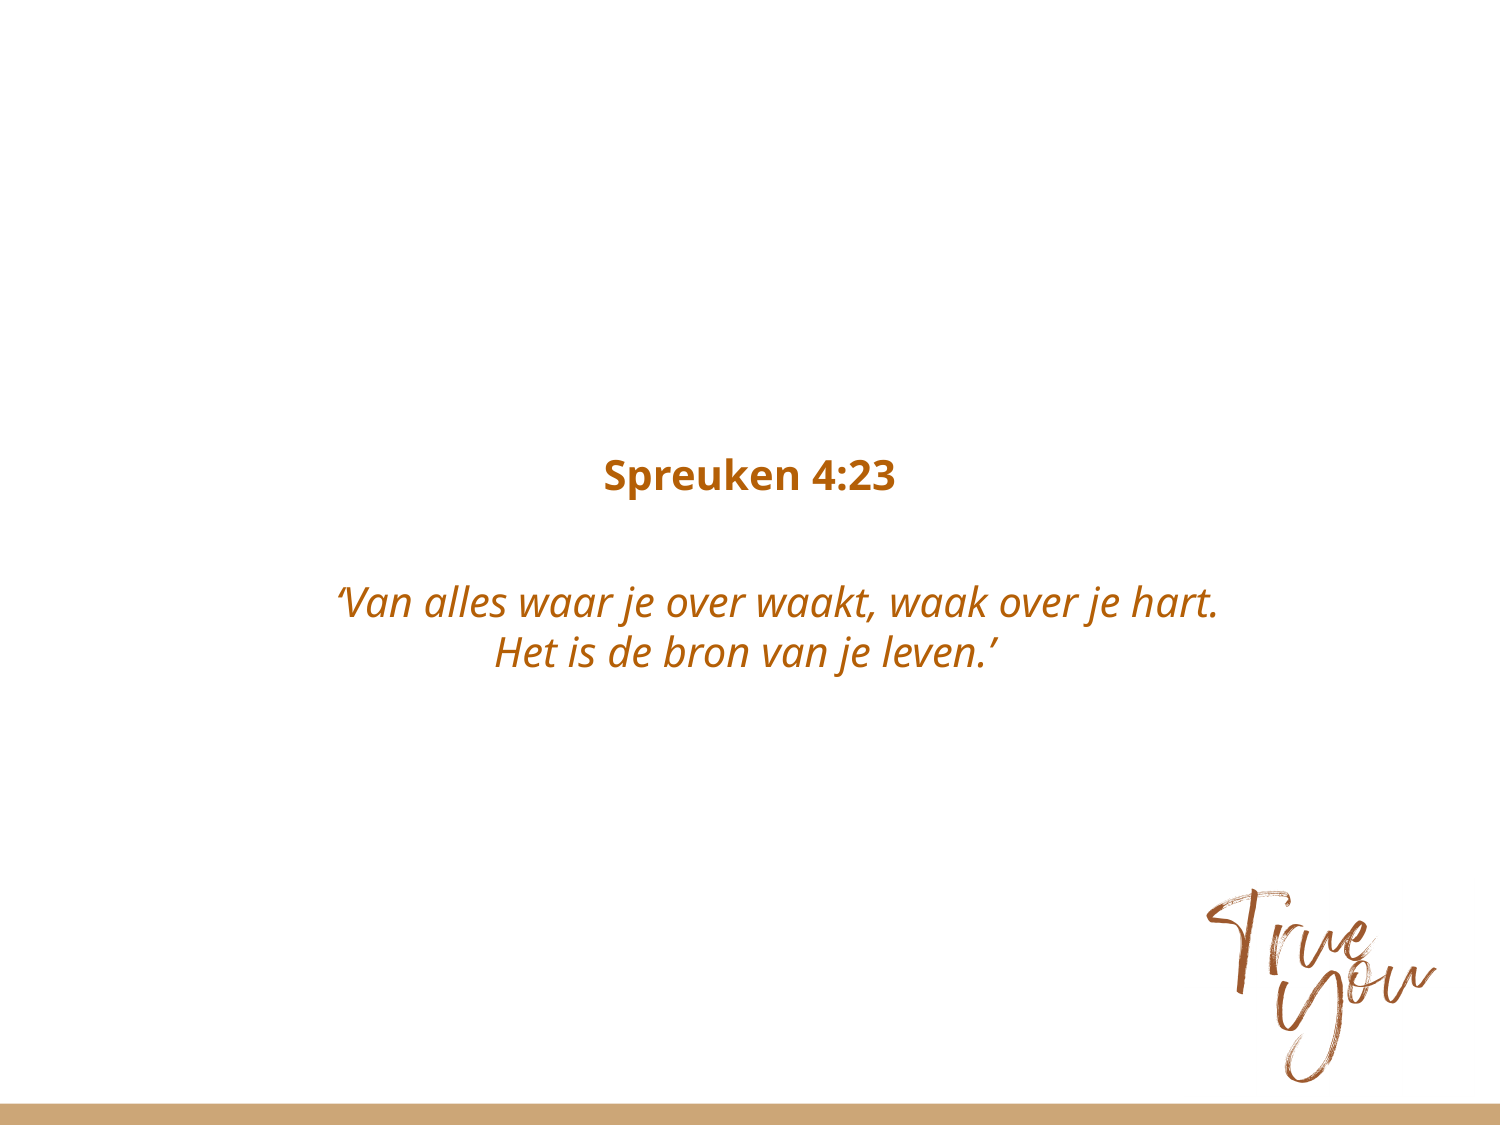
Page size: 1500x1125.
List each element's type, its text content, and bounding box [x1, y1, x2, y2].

picture [1183, 877, 1476, 1097]
title Spreuken 4:23 ‘Van alles waar je over waakt, waak over je hart. Het is de bron van je leven.’ [112, 373, 1388, 752]
